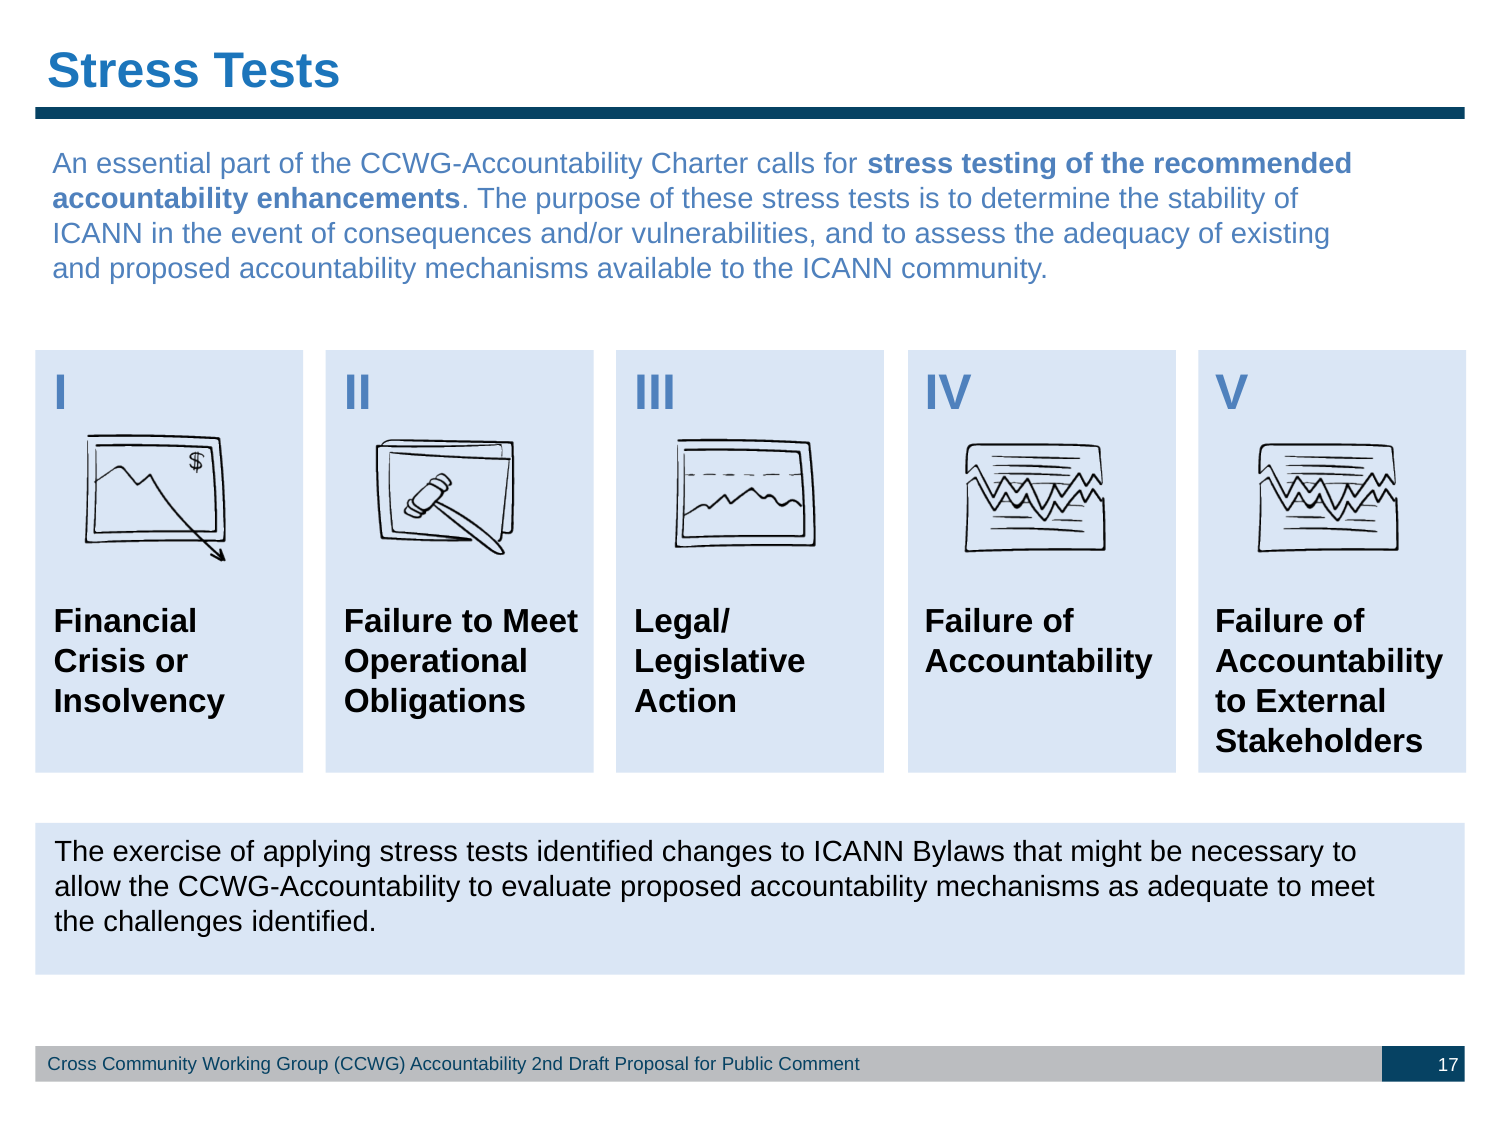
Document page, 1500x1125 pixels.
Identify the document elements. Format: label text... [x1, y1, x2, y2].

picture [46, 424, 259, 575]
slide_number 17 [1433, 1052, 1463, 1076]
text_box [35, 822, 1465, 975]
text_box [35, 350, 304, 773]
text_box II Failure to Meet Operational Obligations [329, 352, 596, 727]
text_box [325, 350, 594, 773]
text_box IV Failure of Accountability [909, 352, 1176, 687]
title Stress Tests [47, 37, 1457, 92]
picture [631, 424, 844, 575]
text_box [1198, 350, 1467, 773]
text_box The exercise of applying stress tests identified changes to ICANN Bylaws that might be necessary to allow the CCWG-Accountability to evaluate proposed accountability mechanisms as adequate to meet the challenges identified. [39, 825, 1429, 945]
text_box III Legal/Legislative Action [619, 352, 886, 727]
text_box [908, 350, 1176, 773]
text_box [35, 107, 1465, 119]
text_box [616, 350, 884, 773]
picture [1216, 424, 1429, 575]
text_box An essential part of the CCWG-Accountability Charter calls for stress testing of the recommended accountability enhancements. The purpose of these stress tests is to determine the stability of ICANN in the event of consequences and/or vulnerabilities, and to assess the adequacy of existing and proposed accountability mechanisms available to the ICANN community. [37, 136, 1382, 292]
picture [339, 424, 551, 575]
text_box V Failure of Accountability to External Stakeholders [1200, 352, 1467, 767]
text_box I Financial Crisis or Insolvency [38, 352, 305, 727]
picture [924, 424, 1136, 575]
